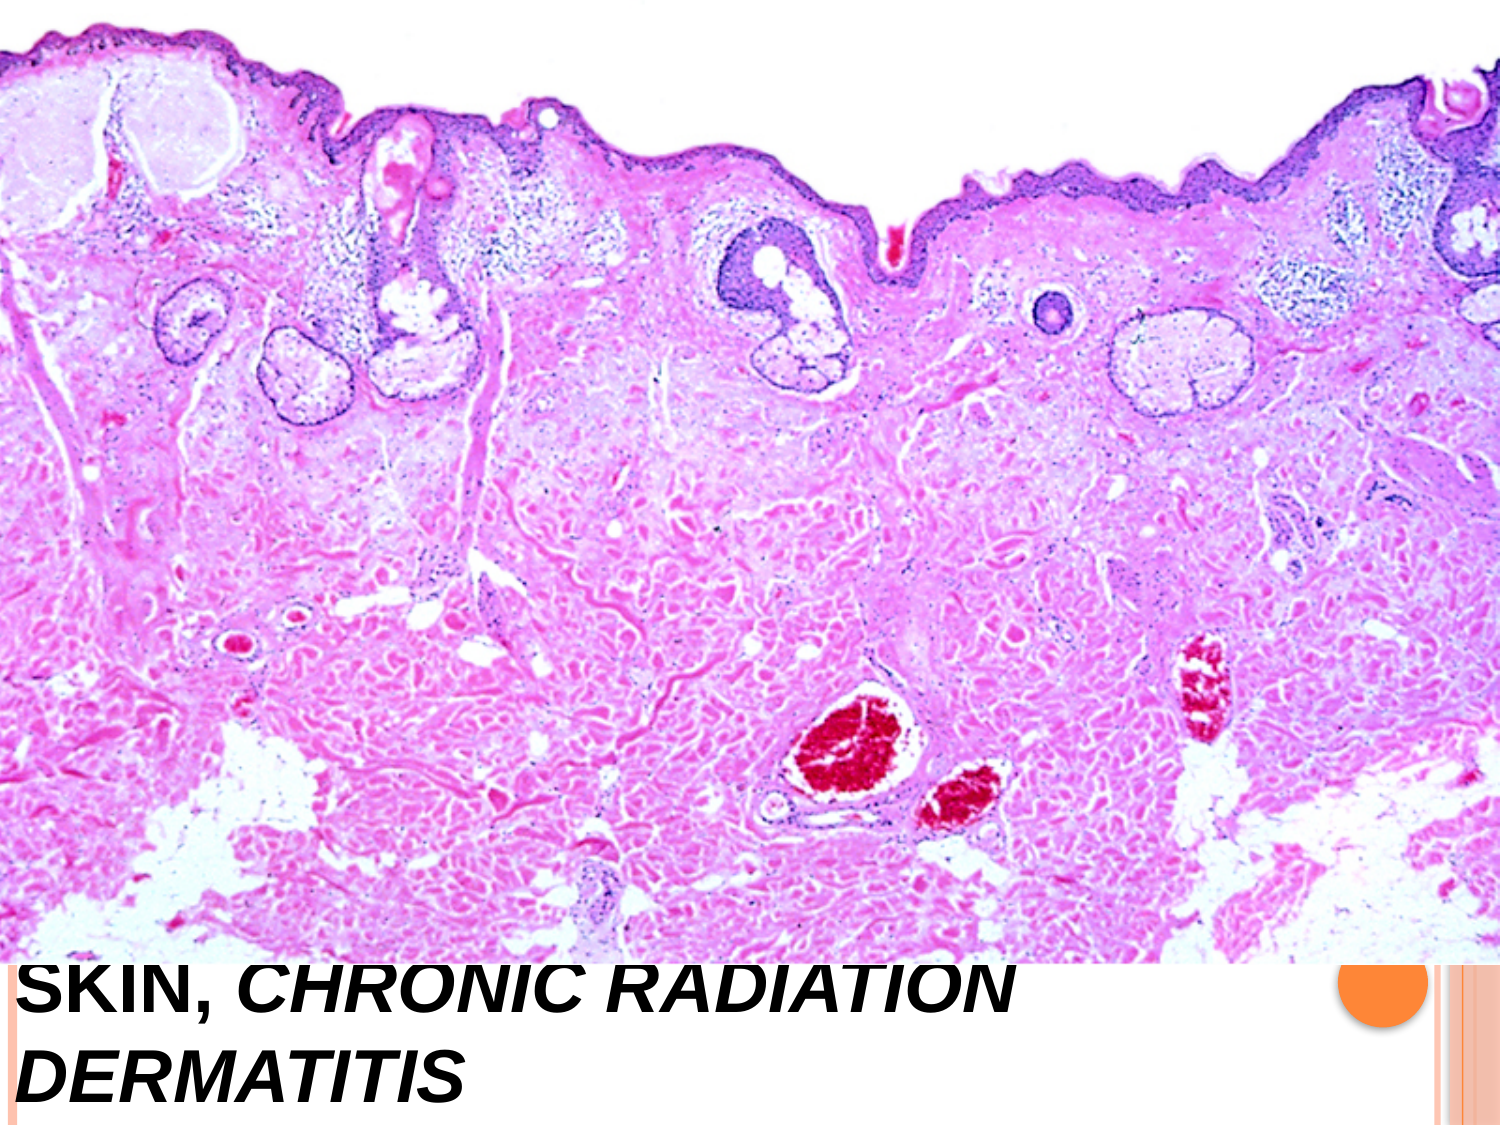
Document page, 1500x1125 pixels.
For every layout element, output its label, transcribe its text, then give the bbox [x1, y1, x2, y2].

picture [0, 0, 1500, 965]
title Skin, chronic radiation dermatitis [0, 972, 1500, 1125]
